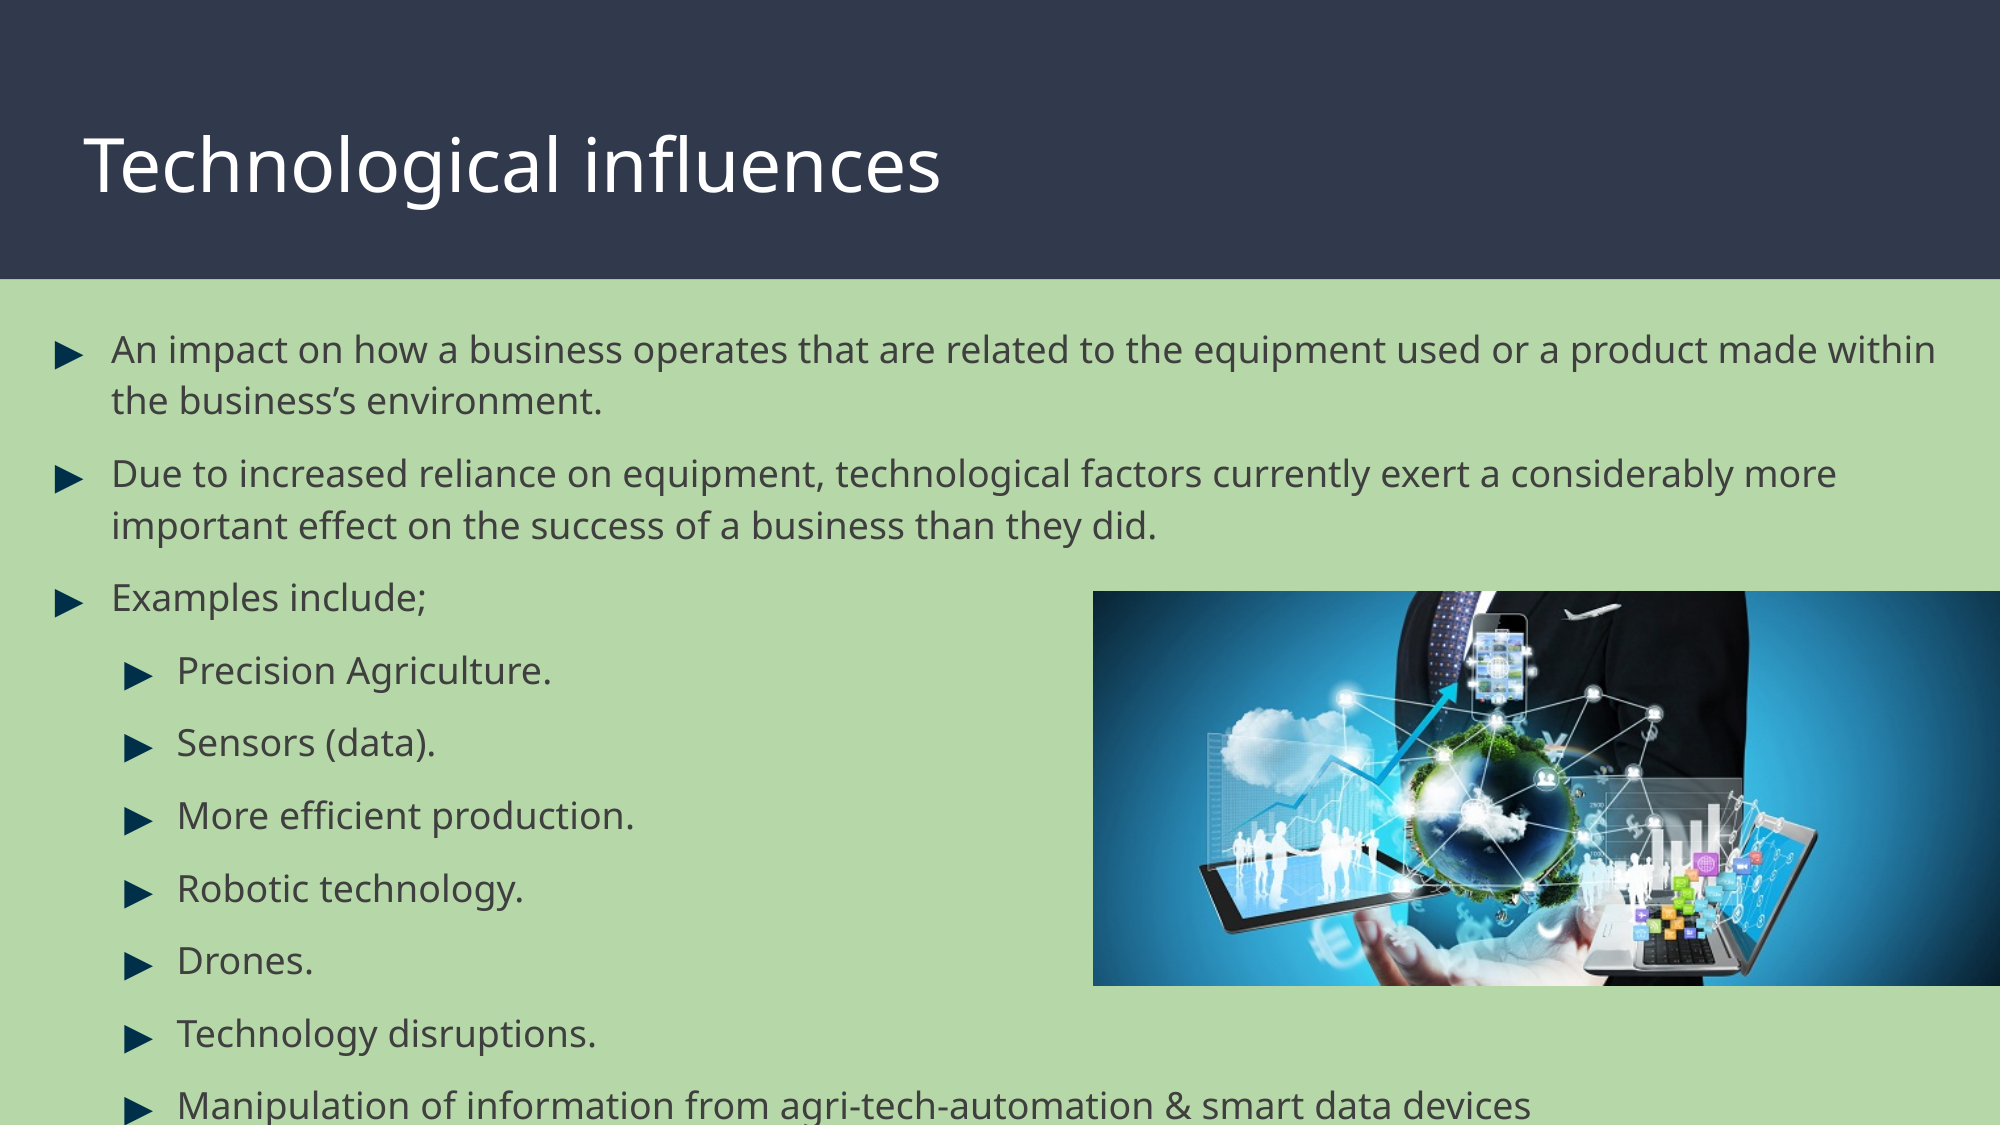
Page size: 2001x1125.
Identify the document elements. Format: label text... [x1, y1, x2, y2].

picture [1092, 591, 2000, 986]
list An impact on how a business operates that are related to the equipment used or a product made within the business’s environment. Due to increased reliance on equipment, technological factors currently exert a considerably more important effect on the success of a business than they did. Examples include; Precision Agriculture. Sensors (data). More efficient production. Robotic technology. Drones. Technology disruptions. Manipulation of information from agri-tech-automation & smart data devices [39, 311, 1958, 1003]
title Technological influences [68, 109, 1932, 246]
